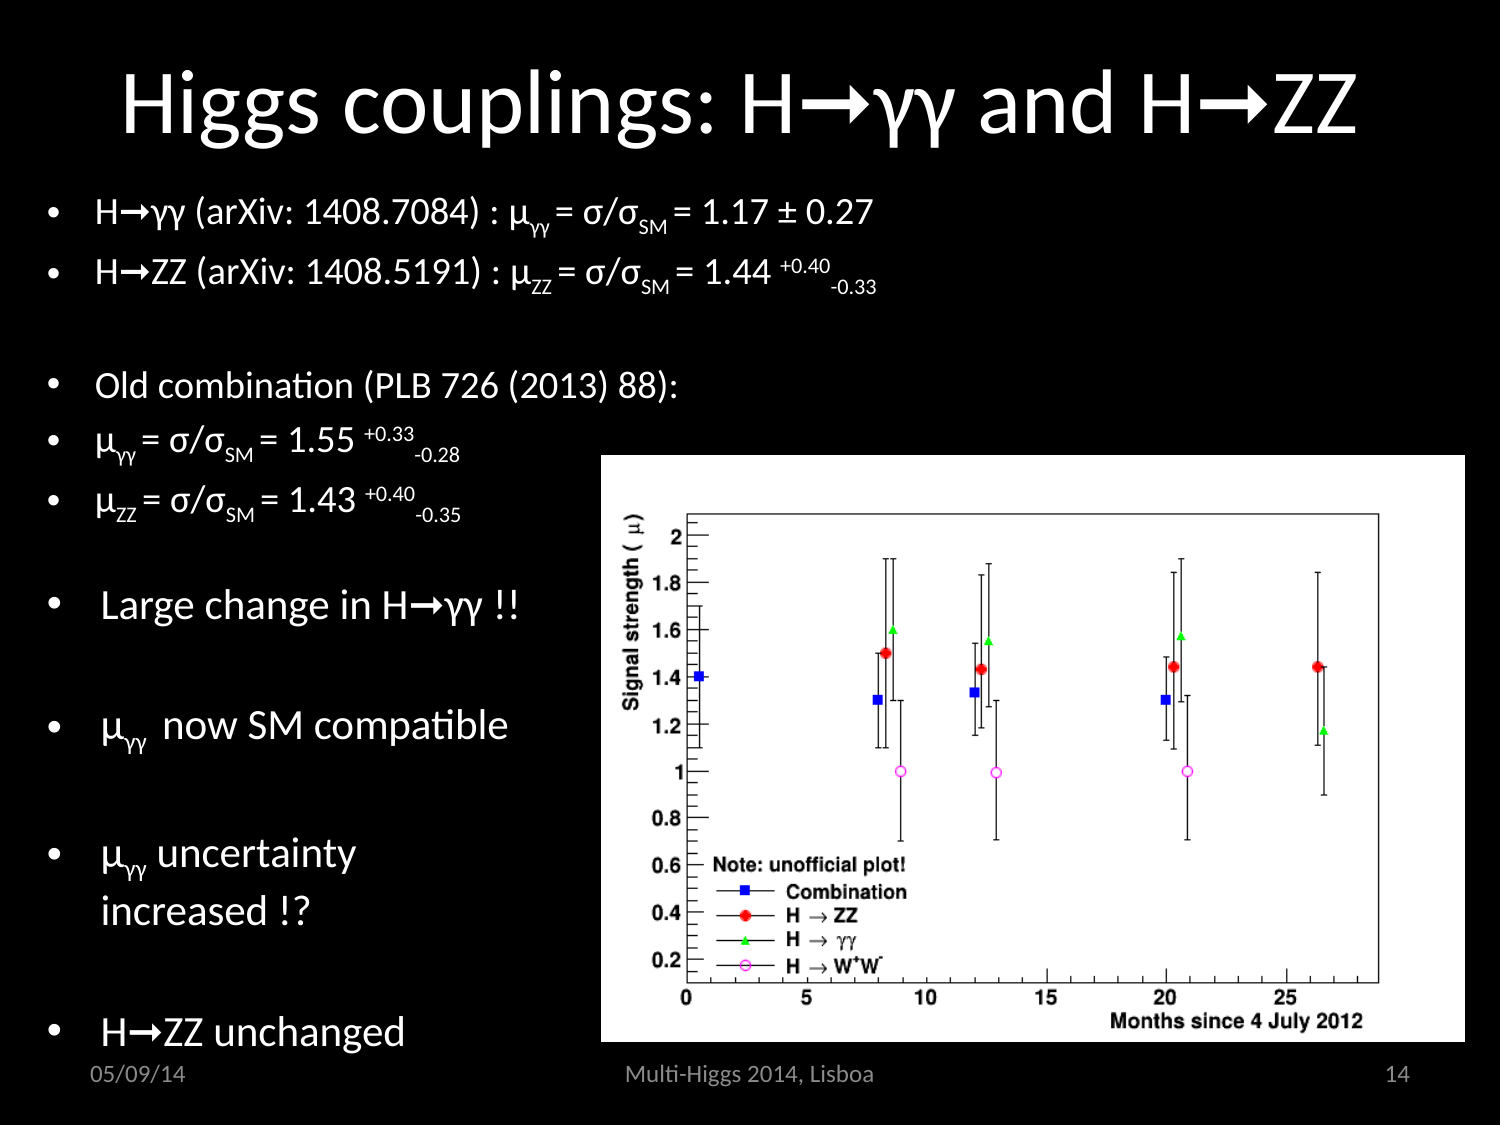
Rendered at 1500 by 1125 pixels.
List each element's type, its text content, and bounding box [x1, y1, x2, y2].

title Higgs couplings: H➞γγ and H➞ZZ [75, 30, 1425, 165]
slide_number 14 [1074, 1050, 1425, 1103]
footer Multi-Higgs 2014, Lisboa [512, 1042, 988, 1103]
picture [600, 455, 1466, 1042]
list H➞γγ (arXiv: 1408.7084) : μγγ = σ/σSM = 1.17 ± 0.27 H➞ZZ (arXiv: 1408.5191) : μZZ = σ/σSM = 1.44 +0.40-0.33 Old combination (PLB 726 (2013) 88): μγγ = σ/σSM = 1.55 +0.33-0.28 μZZ = σ/σSM = 1.43 +0.40-0.35 [31, 178, 1457, 537]
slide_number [75, 1042, 425, 1103]
list Large change in H➞γγ !! μγγ now SM compatible μγγ uncertainty increased !? H➞ZZ unchanged [31, 568, 591, 1067]
